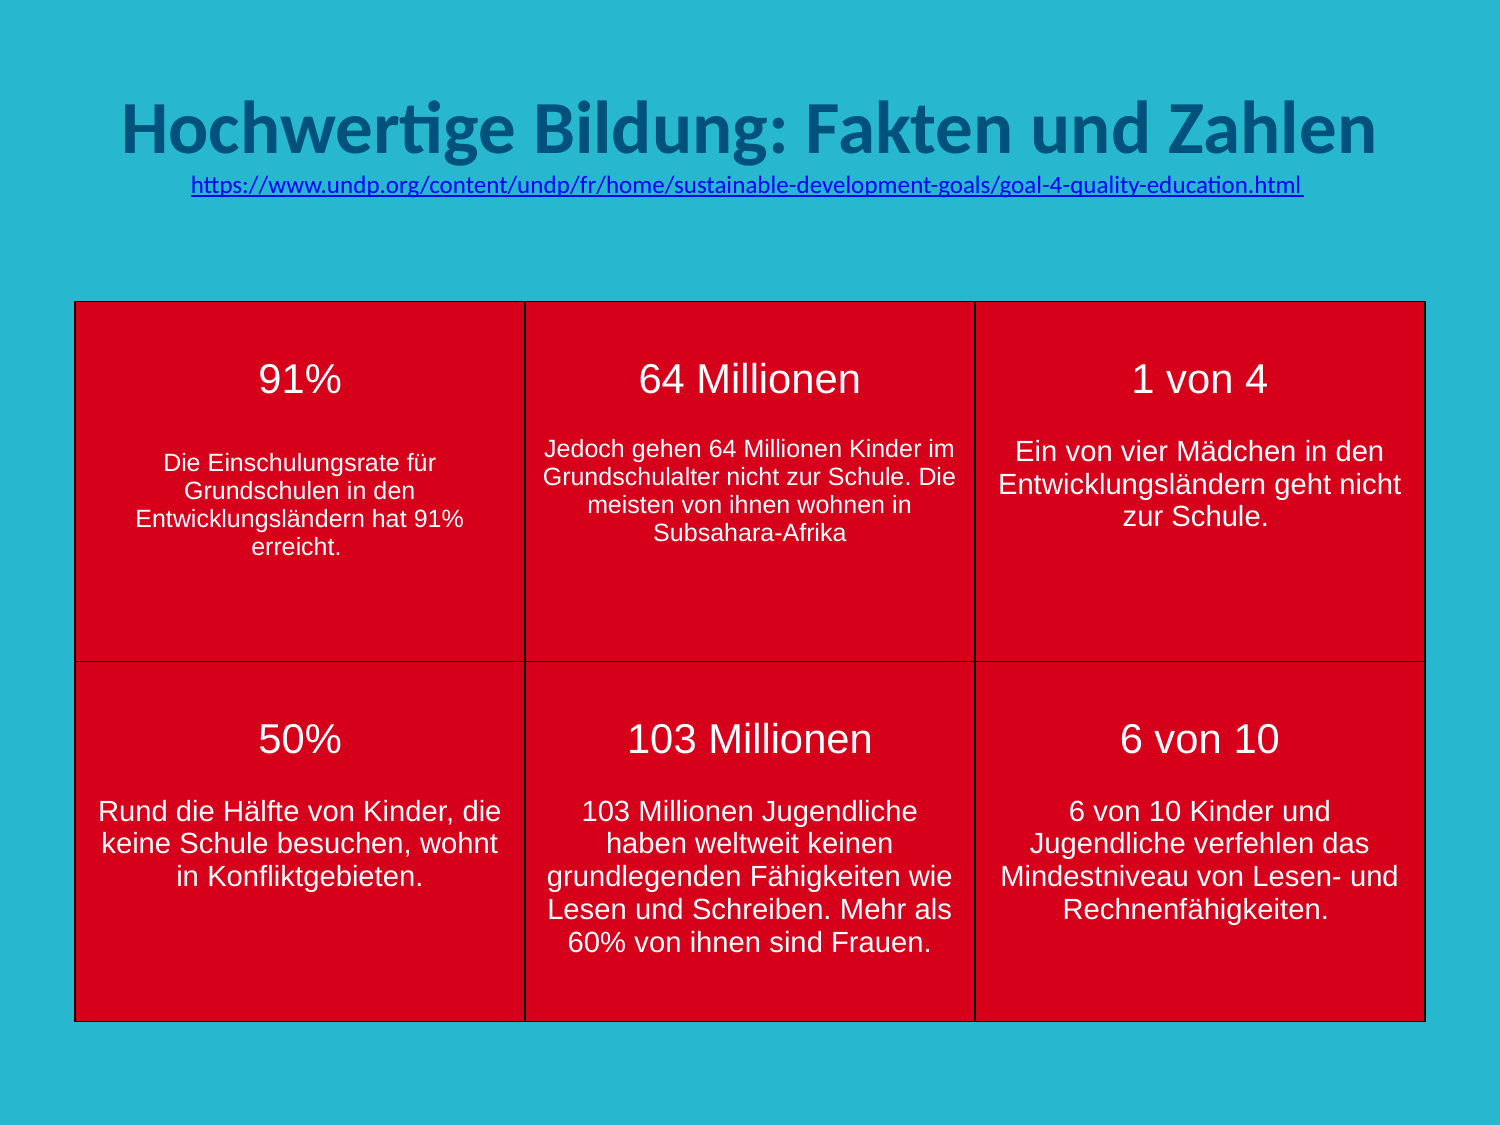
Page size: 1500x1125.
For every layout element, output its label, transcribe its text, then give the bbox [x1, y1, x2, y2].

title Hochwertige Bildung: Fakten und Zahlen https://www.undp.org/content/undp/fr/home/sustainable-development-goals/goal-4-quality-education.html [75, 45, 1425, 233]
table_header 64 Millionen Jedoch gehen 64 Millionen Kinder im Grundschulalter nicht zur Schule. Die meisten von ihnen wohnen in Subsahara-Afrika [526, 302, 974, 661]
table_cell 6 von 10 6 von 10 Kinder und Jugendliche verfehlen das Mindestniveau von Lesen- und Rechnenfähigkeiten. [976, 662, 1424, 1021]
table_cell 50% Rund die Hälfte von Kinder, die keine Schule besuchen, wohnt in Konfliktgebieten. [76, 662, 524, 1021]
table_header 91% Die Einschulungsrate für Grundschulen in den Entwicklungsländern hat 91% erreicht. [76, 302, 524, 661]
table_header 1 von 4 Ein von vier Mädchen in den Entwicklungsländern geht nicht zur Schule. [976, 302, 1424, 661]
table_cell 103 Millionen 103 Millionen Jugendliche haben weltweit keinen grundlegenden Fähigkeiten wie Lesen und Schreiben. Mehr als 60% von ihnen sind Frauen. [526, 662, 974, 1021]
